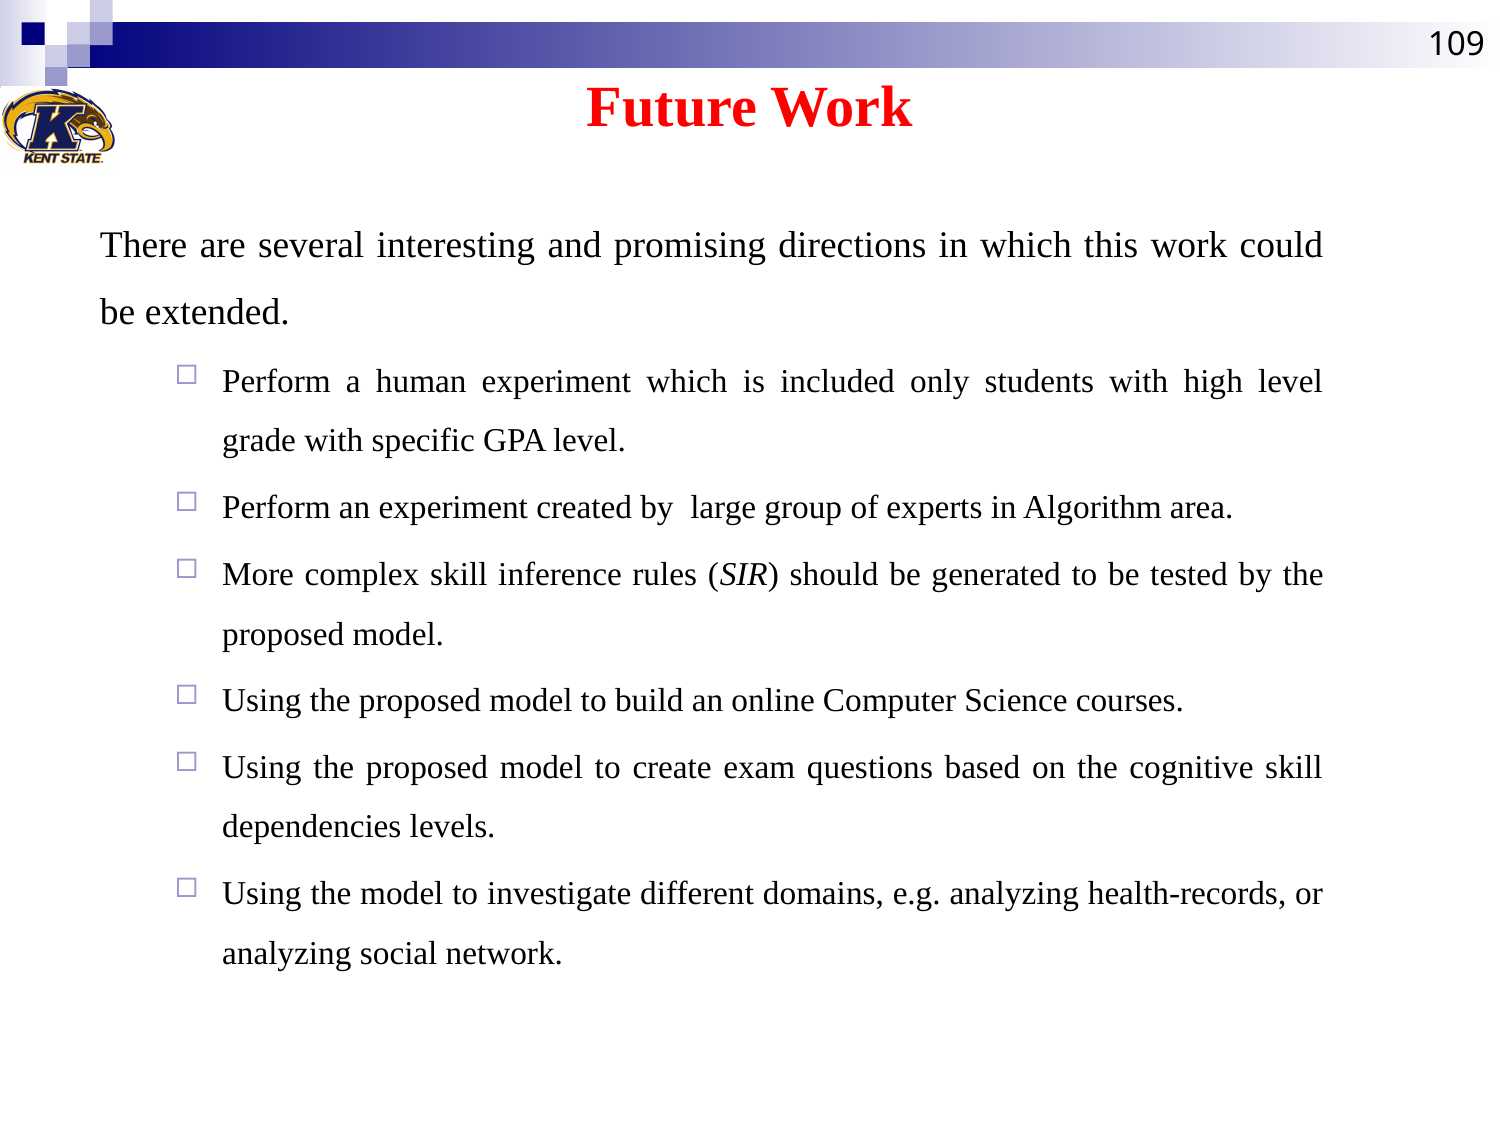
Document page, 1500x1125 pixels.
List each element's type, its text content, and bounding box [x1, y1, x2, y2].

slide_number 109 [1149, 0, 1500, 75]
picture [1, 86, 118, 170]
text_box Future Work [159, 69, 1340, 145]
list There are several interesting and promising directions in which this work could be extended. Perform a human experiment which is included only students with high level grade with specific GPA level. Perform an experiment created by large group of experts in Algorithm area. More complex skill inference rules (SIR) should be generated to be tested by the proposed model. Using the proposed model to build an online Computer Science courses. Using the proposed model to create exam questions based on the cognitive skill dependencies levels. Using the model to investigate different domains, e.g. analyzing health-records, or analyzing social network. [75, 189, 1340, 1079]
